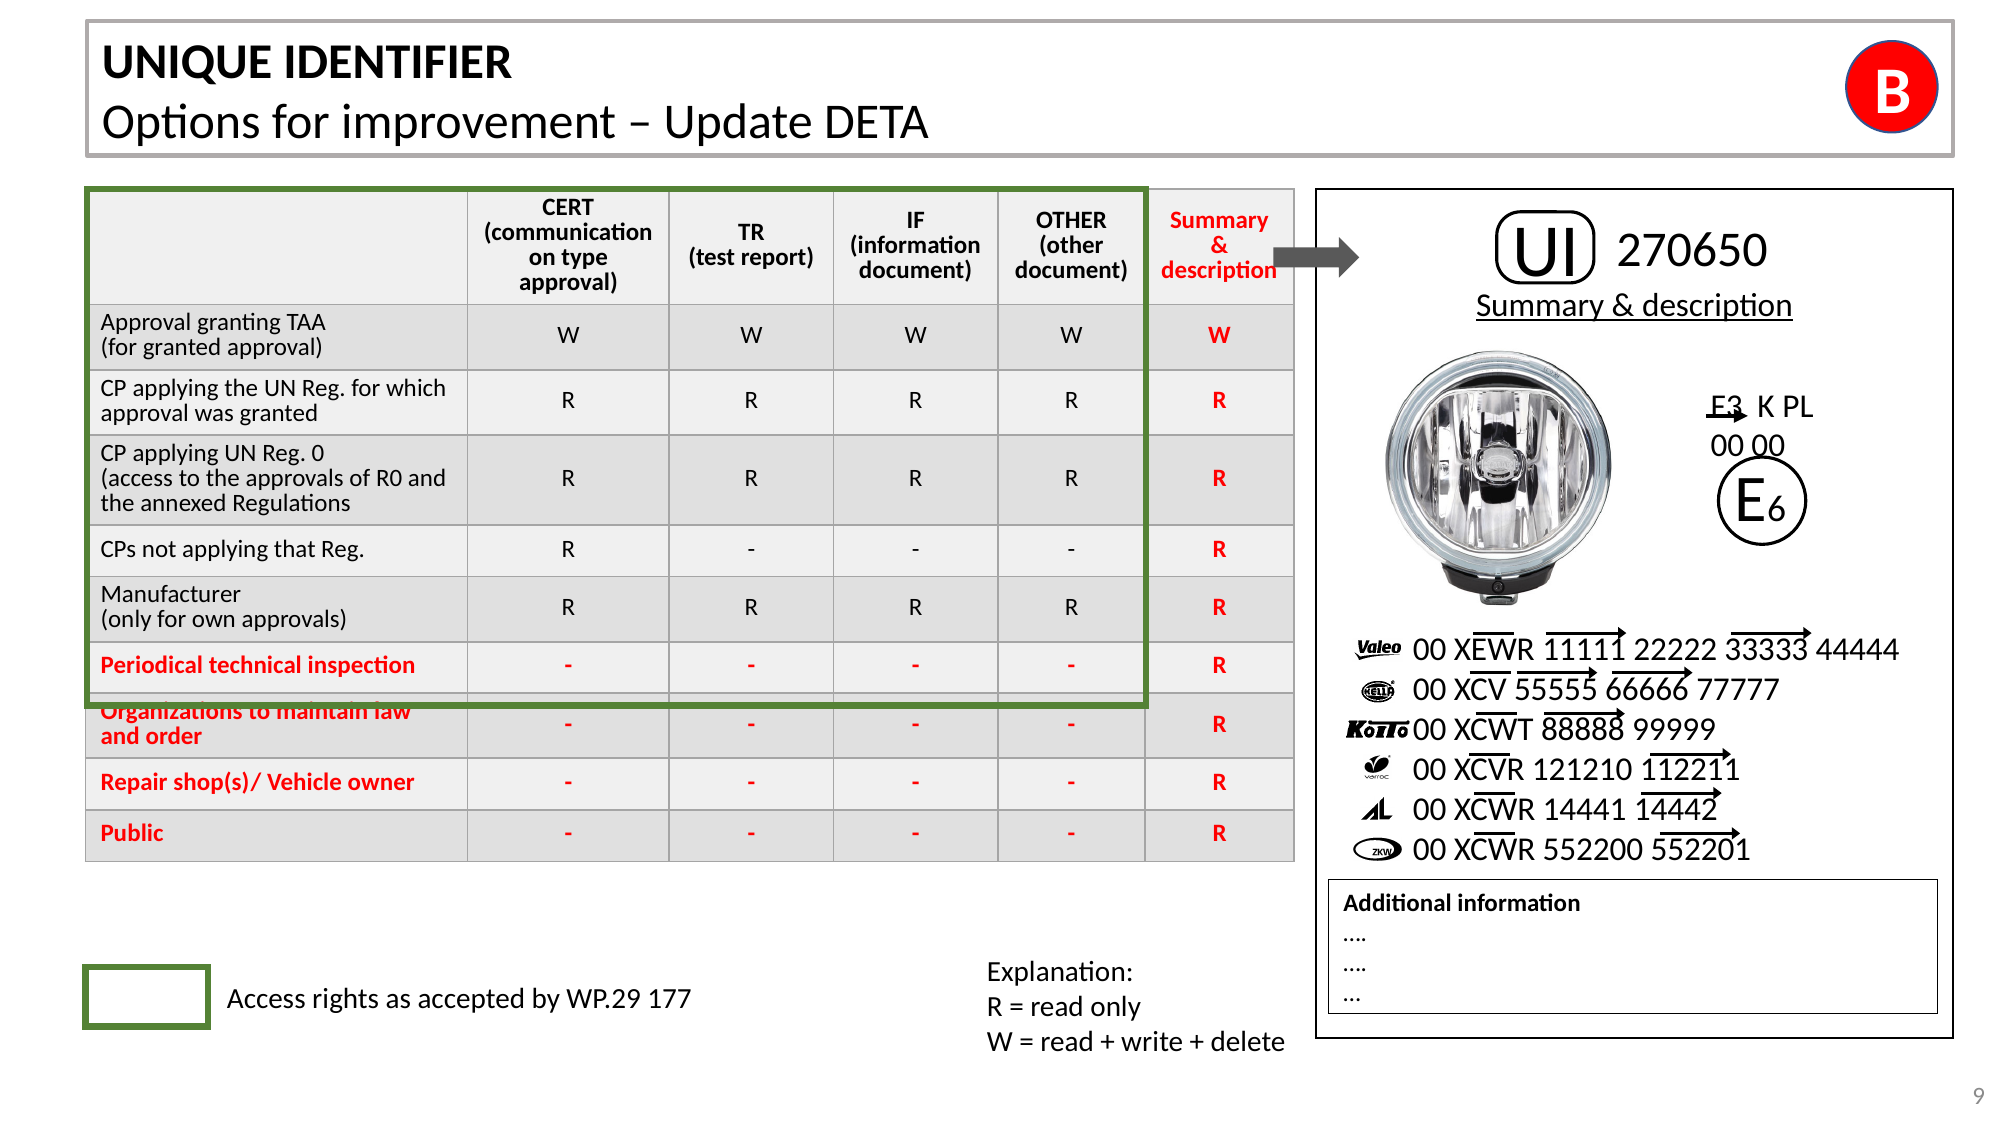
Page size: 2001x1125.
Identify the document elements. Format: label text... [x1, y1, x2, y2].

text_box [86, 188, 1147, 706]
table_cell R [1147, 577, 1293, 641]
table_cell R [1146, 811, 1293, 861]
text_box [1316, 189, 1954, 1039]
text_box Explanation: R = read only W = read + write + delete [972, 945, 1313, 1065]
slide_number 9 [1550, 1064, 2000, 1125]
table_cell - [670, 759, 833, 809]
text_box [85, 966, 209, 1028]
table_cell R [1147, 526, 1293, 576]
table_cell - [670, 706, 833, 757]
table_cell Public [86, 811, 467, 861]
table_cell - [468, 759, 668, 809]
table_cell - [999, 811, 1144, 861]
table_cell R [1146, 694, 1293, 757]
table_cell - [468, 706, 668, 757]
table_cell R [1147, 371, 1293, 434]
text_box B [1845, 40, 1939, 134]
table_cell Repair shop(s) / Vehicle owner [86, 759, 467, 809]
table_cell W [1147, 305, 1293, 369]
text_box [1273, 247, 1316, 268]
table_cell R [1147, 436, 1293, 524]
table_cell - [834, 706, 997, 757]
table_header Summary & description [1147, 190, 1293, 304]
table_cell - [999, 706, 1144, 757]
table_cell Organizations to maintain law and order [86, 706, 467, 757]
table_cell - [999, 759, 1144, 809]
table_cell - [670, 811, 833, 861]
table_cell - [834, 811, 997, 861]
table_cell R [1146, 759, 1293, 809]
table_cell - [834, 759, 997, 809]
table_cell - [468, 811, 668, 861]
text_box UNIQUE IDENTIFIER Options for improvement – Update DETA [87, 20, 1954, 156]
text_box Access rights as accepted by WP.29 177 [212, 972, 818, 1023]
table_cell R [1147, 643, 1293, 692]
